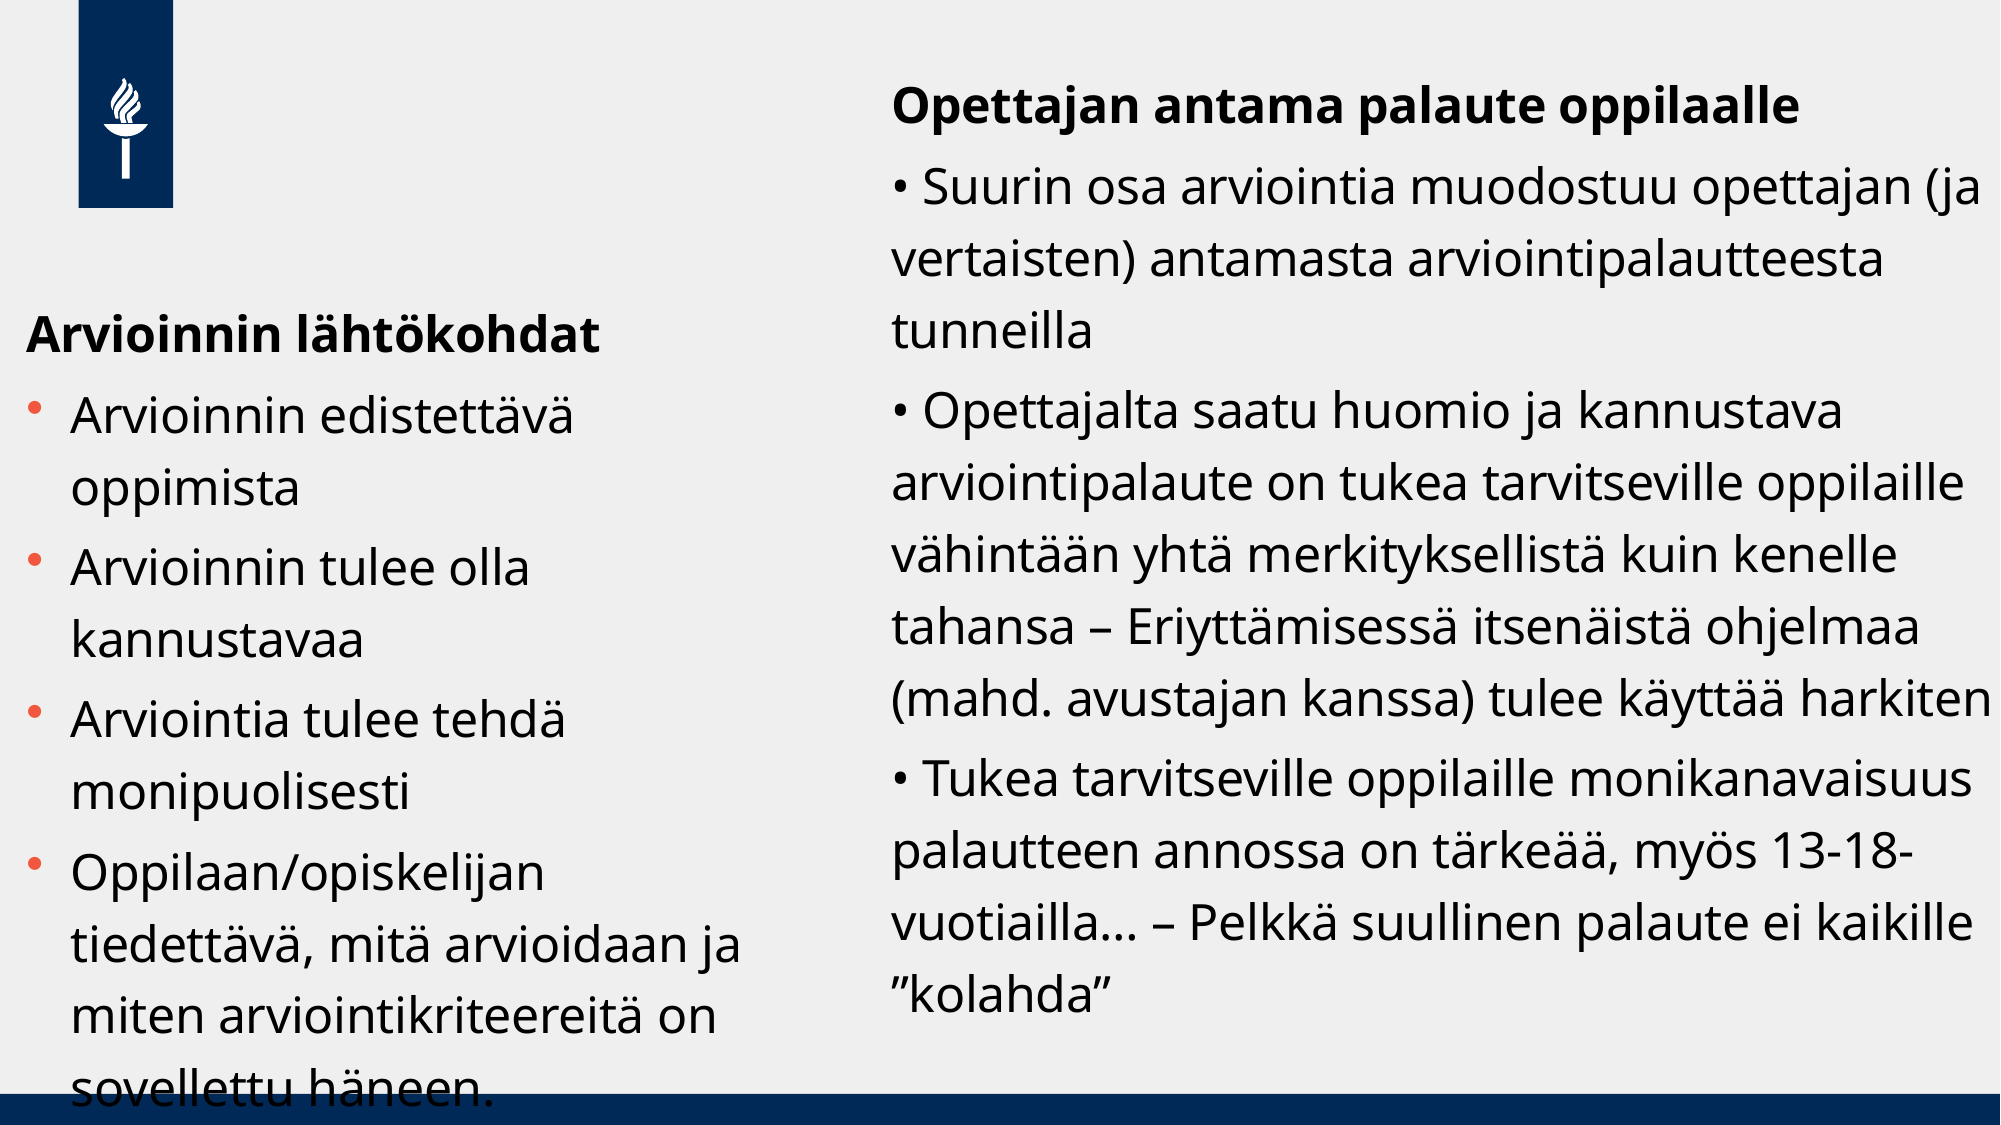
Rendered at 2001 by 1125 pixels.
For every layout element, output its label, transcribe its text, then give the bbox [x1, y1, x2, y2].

list Opettajan antama palaute oppilaalle • Suurin osa arviointia muodostuu opettajan (ja vertaisten) antamasta arviointipalautteesta tunneilla • Opettajalta saatu huomio ja kannustava arviointipalaute on tukea tarvitseville oppilaille vähintään yhtä merkityksellistä kuin kenelle tahansa – Eriyttämisessä itsenäistä ohjelmaa (mahd. avustajan kanssa) tulee käyttää harkiten • Tukea tarvitseville oppilaille monikanavaisuus palautteen annossa on tärkeää, myös 13-18-vuotiailla… – Pelkkä suullinen palaute ei kaikille ”kolahda” [891, 61, 2000, 1047]
list Arvioinnin lähtökohdat Arvioinnin edistettävä oppimista Arvioinnin tulee olla kannustavaa Arviointia tulee tehdä monipuolisesti Oppilaan/opiskelijan tiedettävä, mitä arvioidaan ja miten arviointikriteereitä on sovellettu häneen. [26, 290, 786, 1012]
